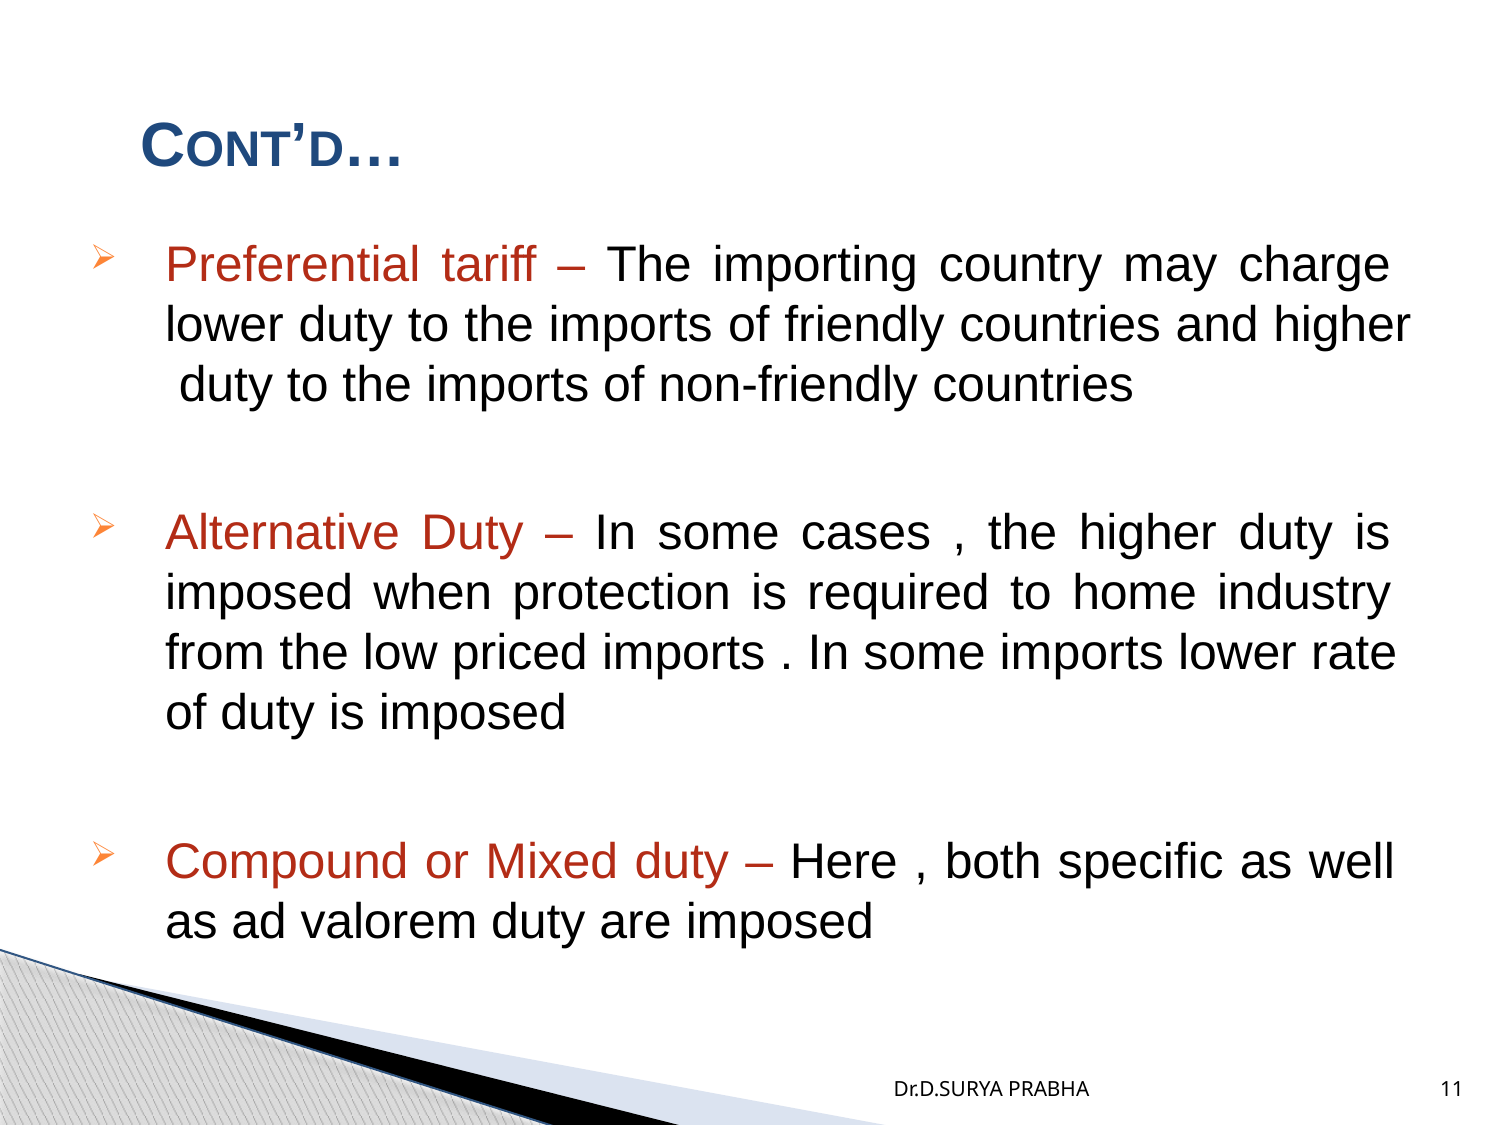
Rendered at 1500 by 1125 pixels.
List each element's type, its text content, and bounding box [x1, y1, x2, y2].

footer Dr.D.SURYA PRABHA [718, 1051, 1105, 1112]
slide_number 11 [1418, 1051, 1479, 1112]
text_box Preferential tariff – The importing country may charge lower duty to the imports of friendly countries and higher duty to the imports of non-friendly countries Alternative Duty – In some cases , the higher duty is imposed when protection is required to home industry from the low priced imports . In some imports lower rate of duty is imposed Compound or Mixed duty – Here , both specific as well as ad valorem duty are imposed [87, 229, 1413, 949]
title CONT’D… [137, 45, 409, 229]
